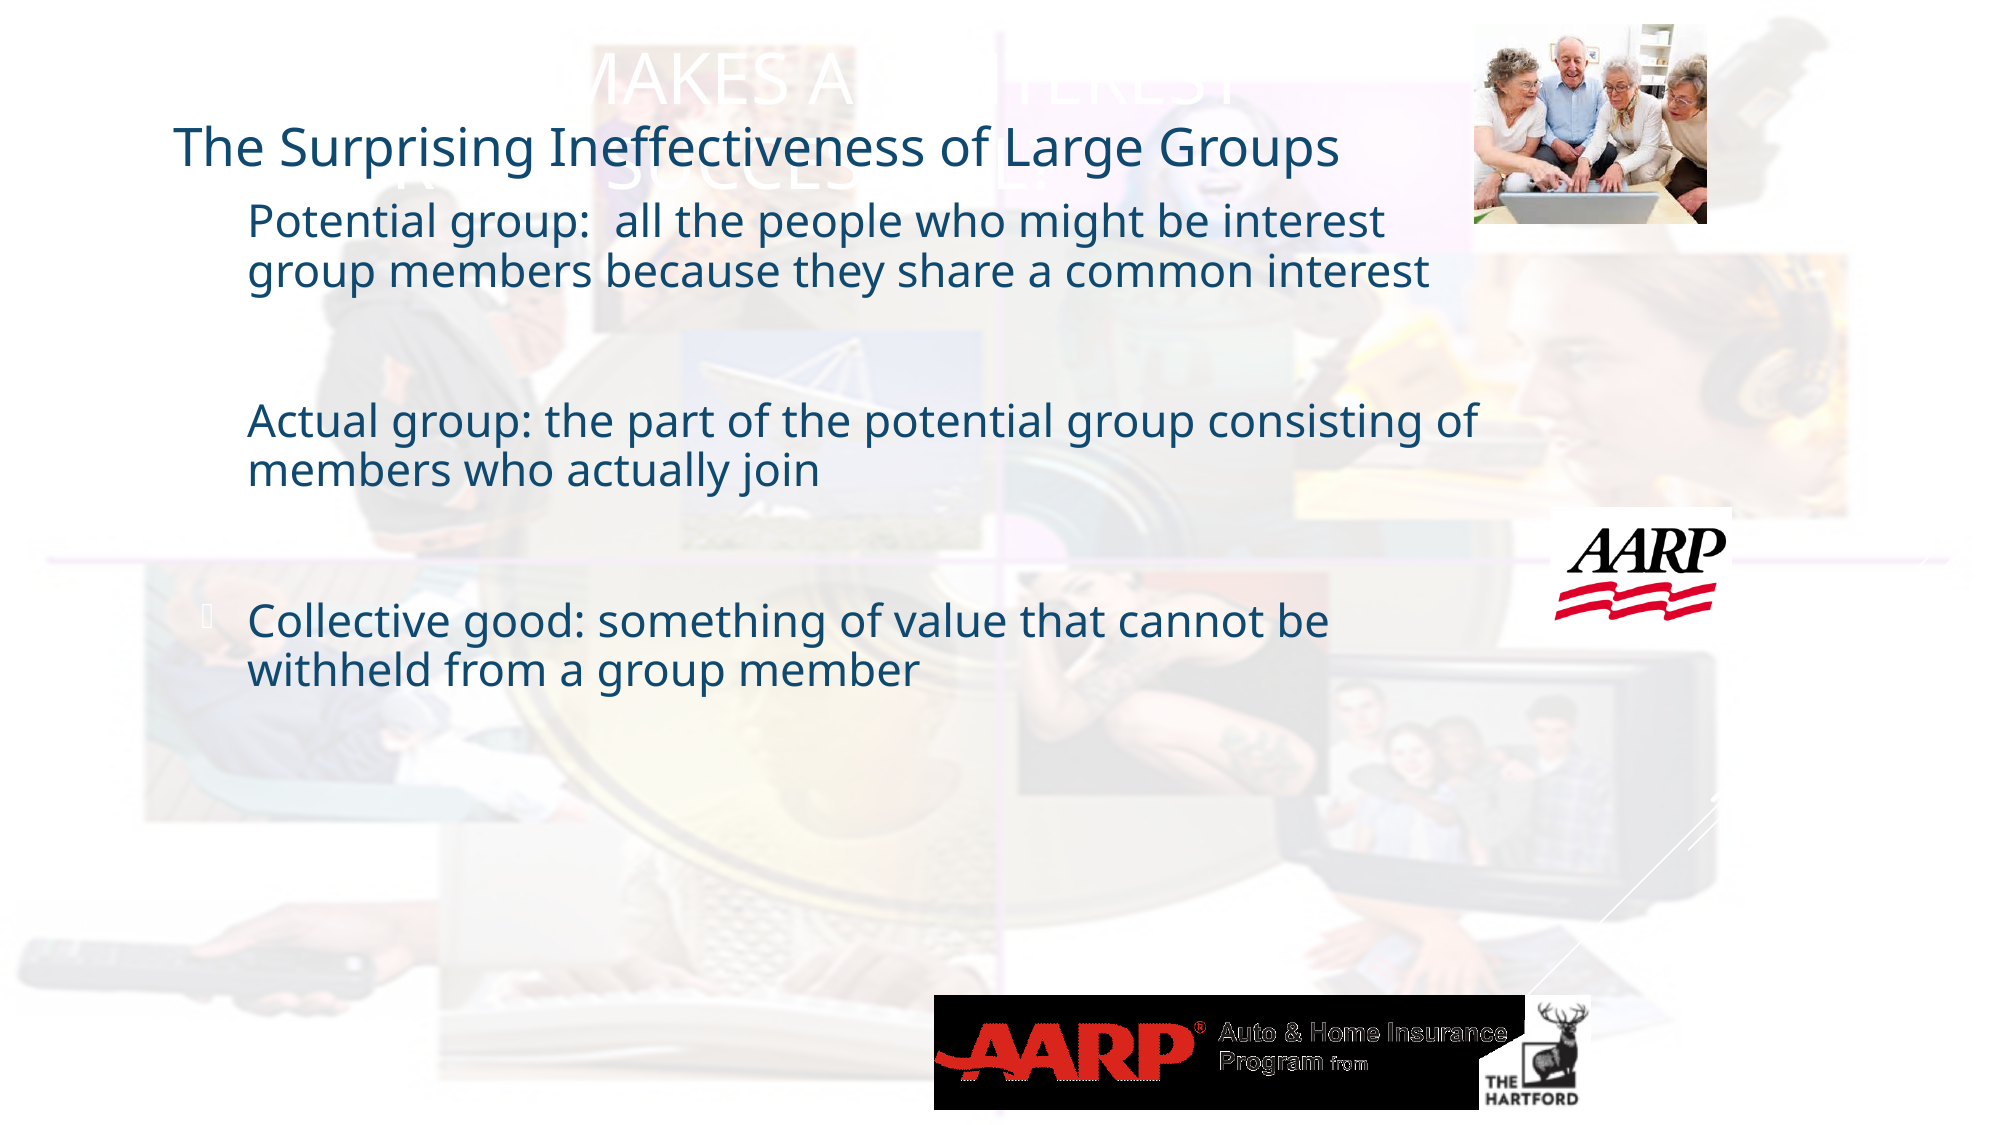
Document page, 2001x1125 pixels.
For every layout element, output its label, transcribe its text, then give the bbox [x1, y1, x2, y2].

picture [1549, 506, 1732, 644]
title What Makes an Interest Group Successful? [324, 24, 1474, 112]
picture [1474, 24, 1707, 224]
picture [934, 995, 1591, 1110]
list The Surprising Ineffectiveness of Large Groups Potential group: all the people who might be interest group members because they share a common interest Actual group: the part of the potential group consisting of members who actually join Collective good: something of value that cannot be withheld from a group member [112, 112, 1513, 706]
